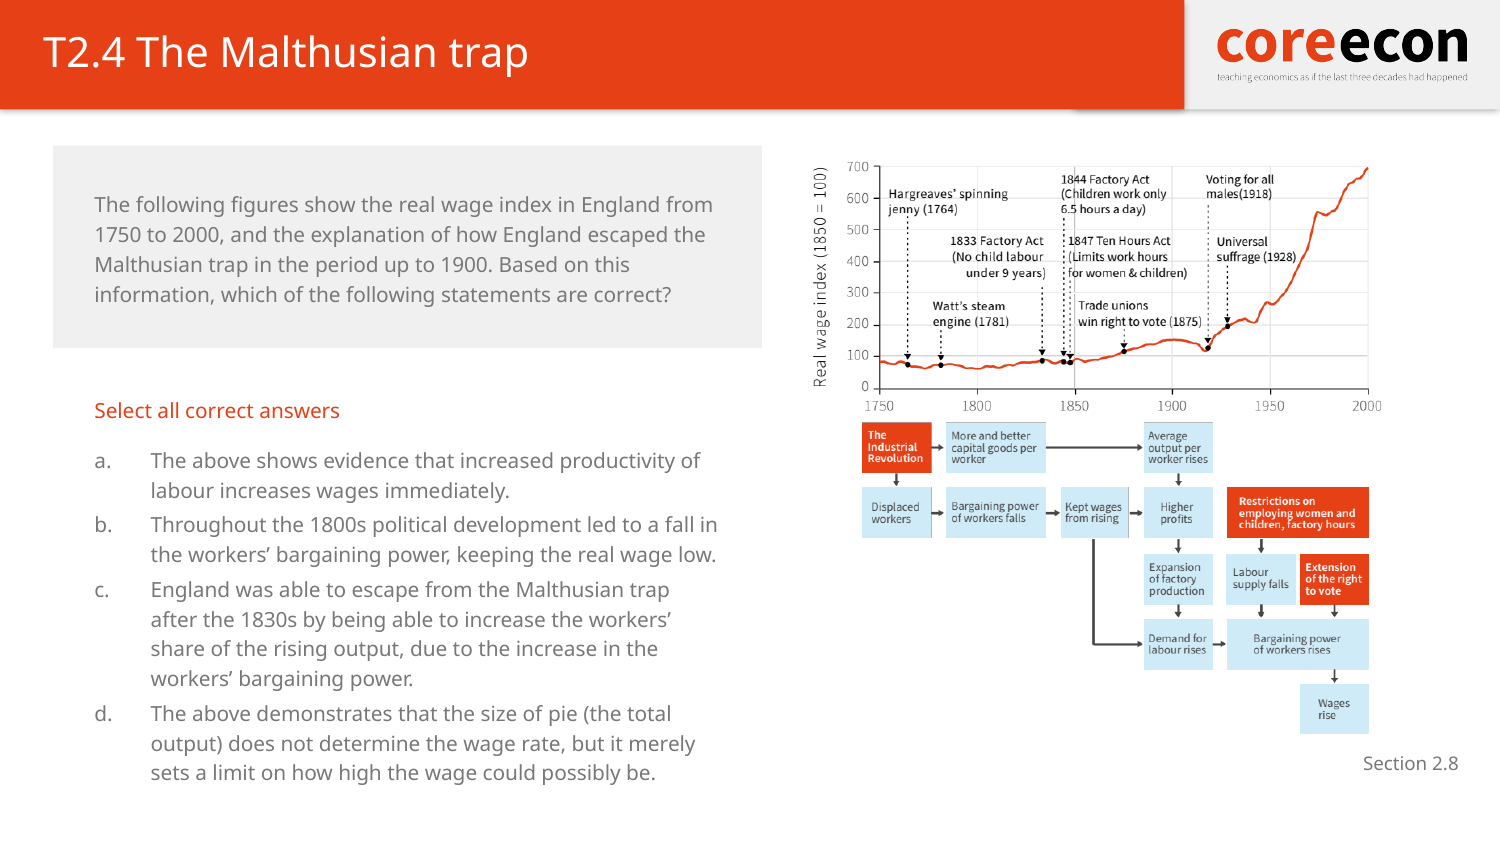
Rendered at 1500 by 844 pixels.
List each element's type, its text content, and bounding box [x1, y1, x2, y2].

text_box The following figures show the real wage index in England from 1750 to 2000, and the explanation of how England escaped the Malthusian trap in the period up to 1900. Based on this information, which of the following statements are correct? [53, 145, 762, 349]
picture [1184, 1, 1500, 110]
text_box Section 2.8 [1288, 733, 1500, 788]
title T2.4 The Malthusian trap [43, 0, 1026, 168]
text_box Select all correct answers The above shows evidence that increased productivity of labour increases wages immediately. Throughout the 1800s political development led to a fall in the workers’ bargaining power, keeping the real wage low. England was able to escape from the Malthusian trap after the 1830s by being able to increase the workers’ share of the rising output, due to the increase in the workers’ bargaining power. The above demonstrates that the size of pie (the total output) does not determine the wage rate, but it merely sets a limit on how high the wage could possibly be. [53, 350, 762, 827]
picture [796, 149, 1388, 741]
